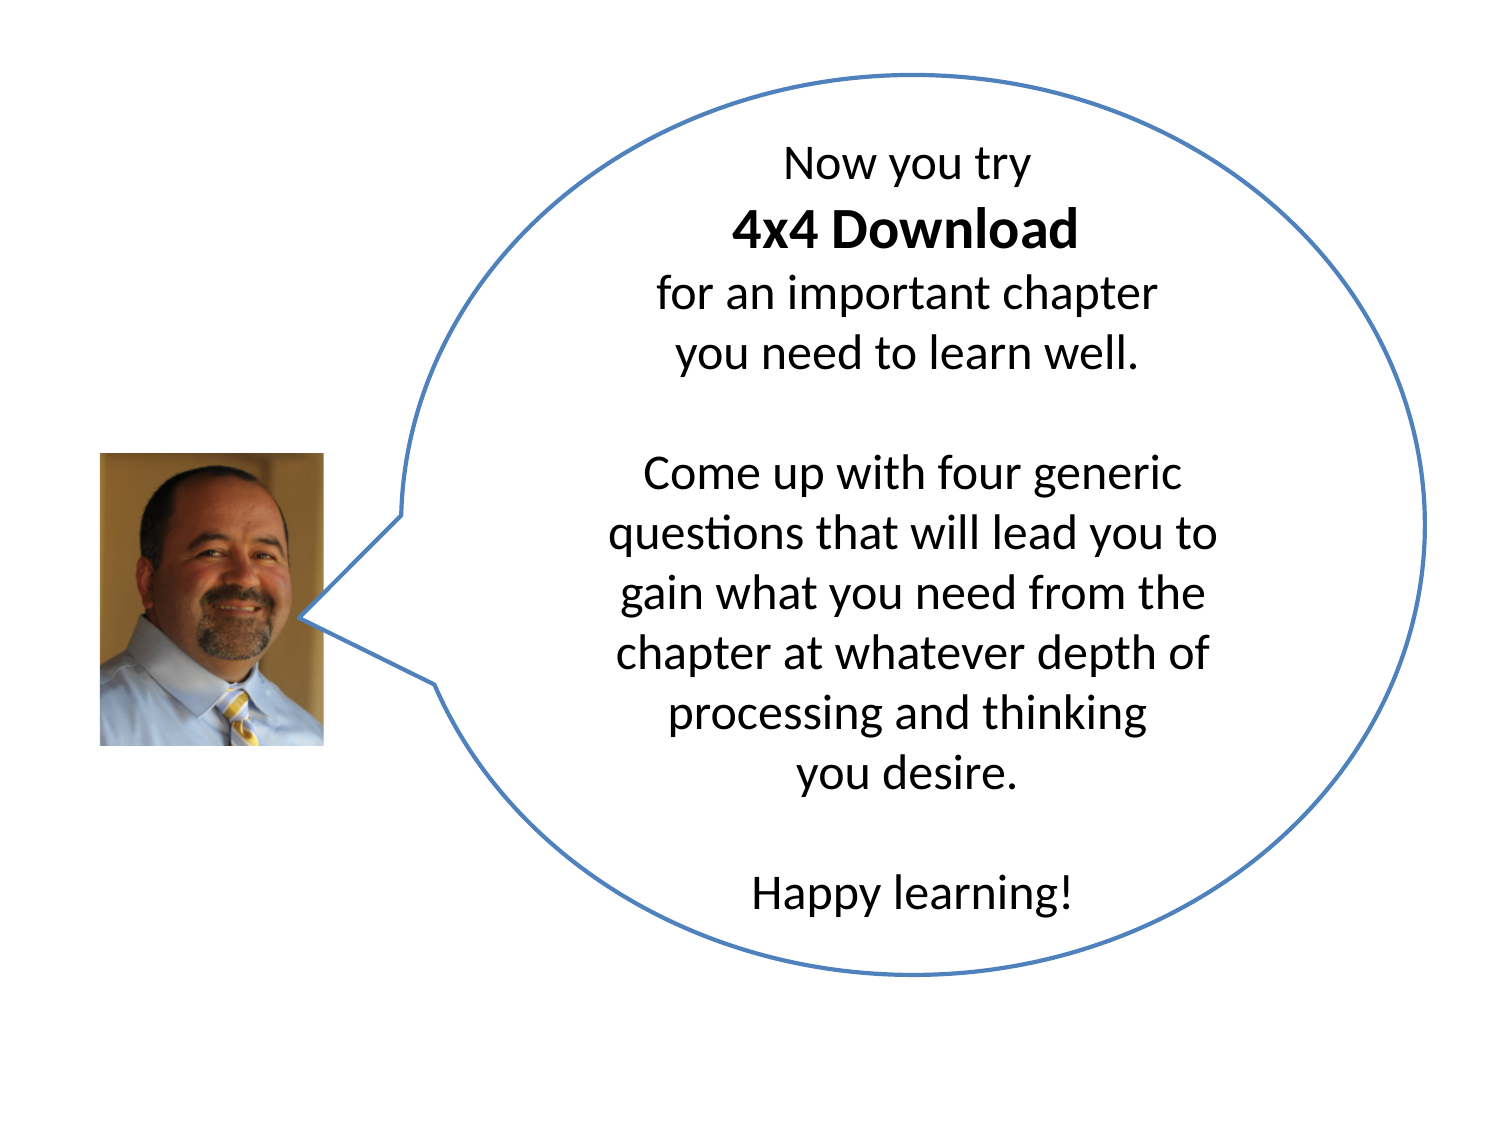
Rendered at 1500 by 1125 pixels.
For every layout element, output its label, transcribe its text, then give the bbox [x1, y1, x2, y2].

picture [99, 453, 324, 746]
text_box Now you try 4x4 Download for an important chapter you need to learn well. Come up with four generic questions that will lead you to gain what you need from the chapter at whatever depth of processing and thinking you desire. Happy learning! [329, 72, 1427, 978]
